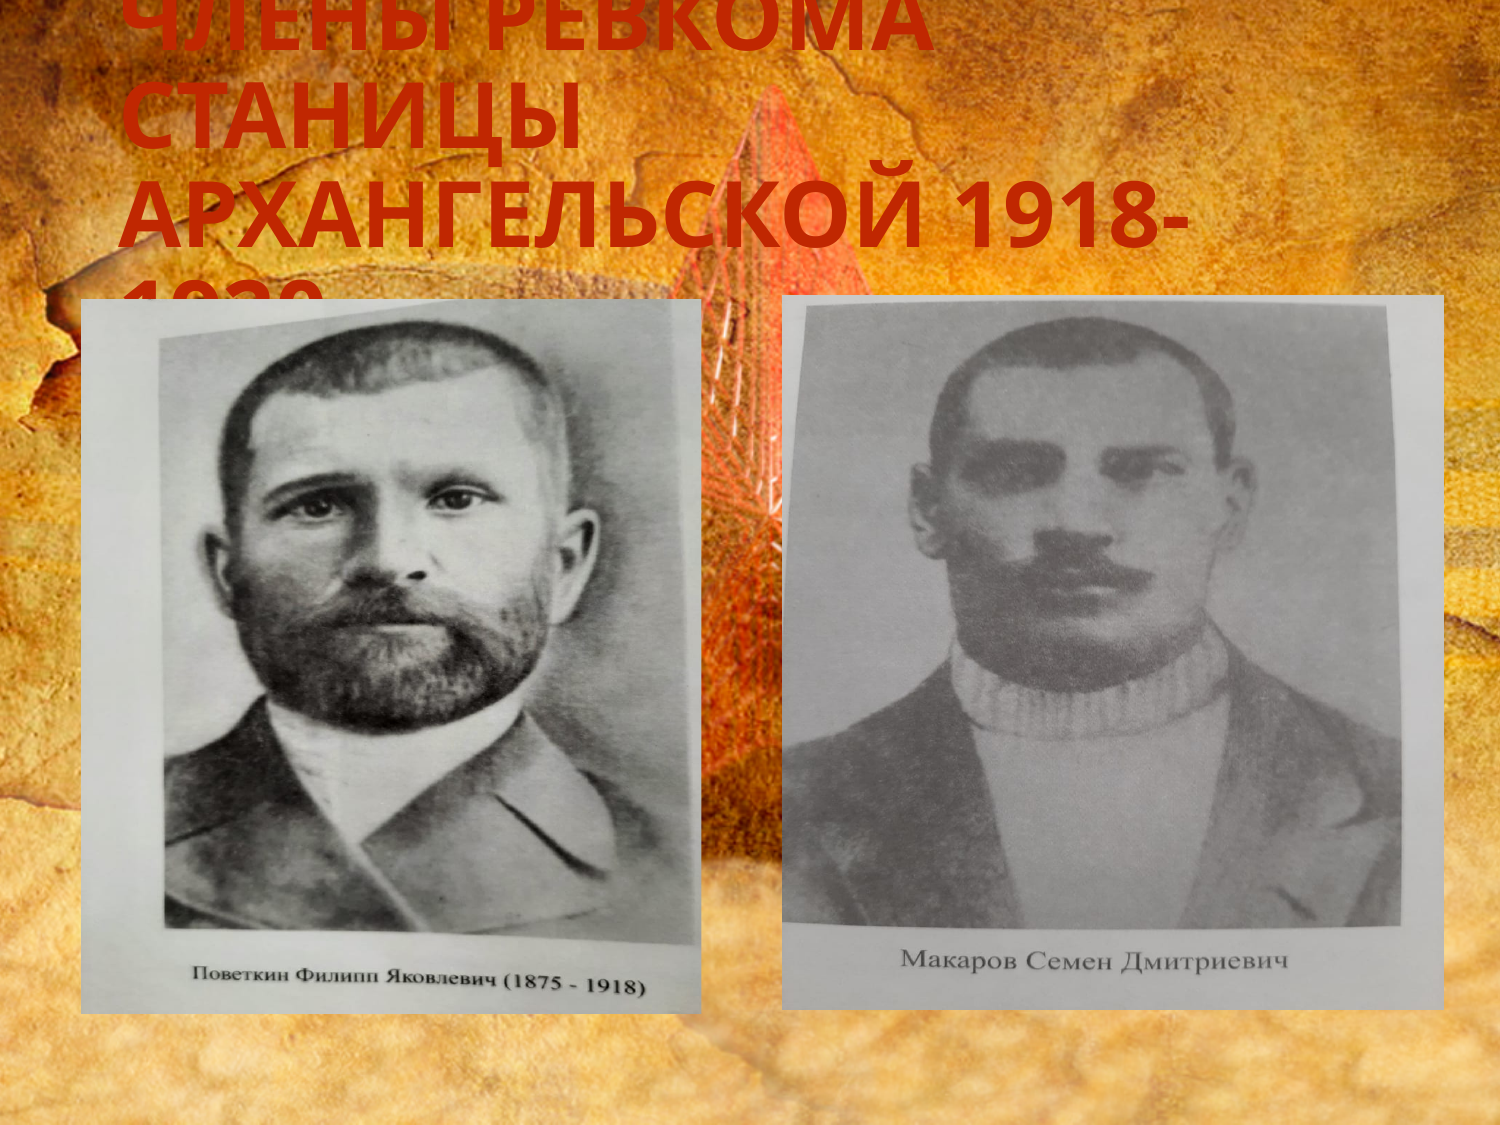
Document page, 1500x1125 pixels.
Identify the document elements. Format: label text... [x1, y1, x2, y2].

title ЧЛЕНЫ РЕВКОМА СТАНИЦЫ АРХАНГЕЛЬСКОЙ 1918-1920 [103, 59, 1397, 278]
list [81, 299, 702, 1014]
picture [0, 0, 1500, 1125]
